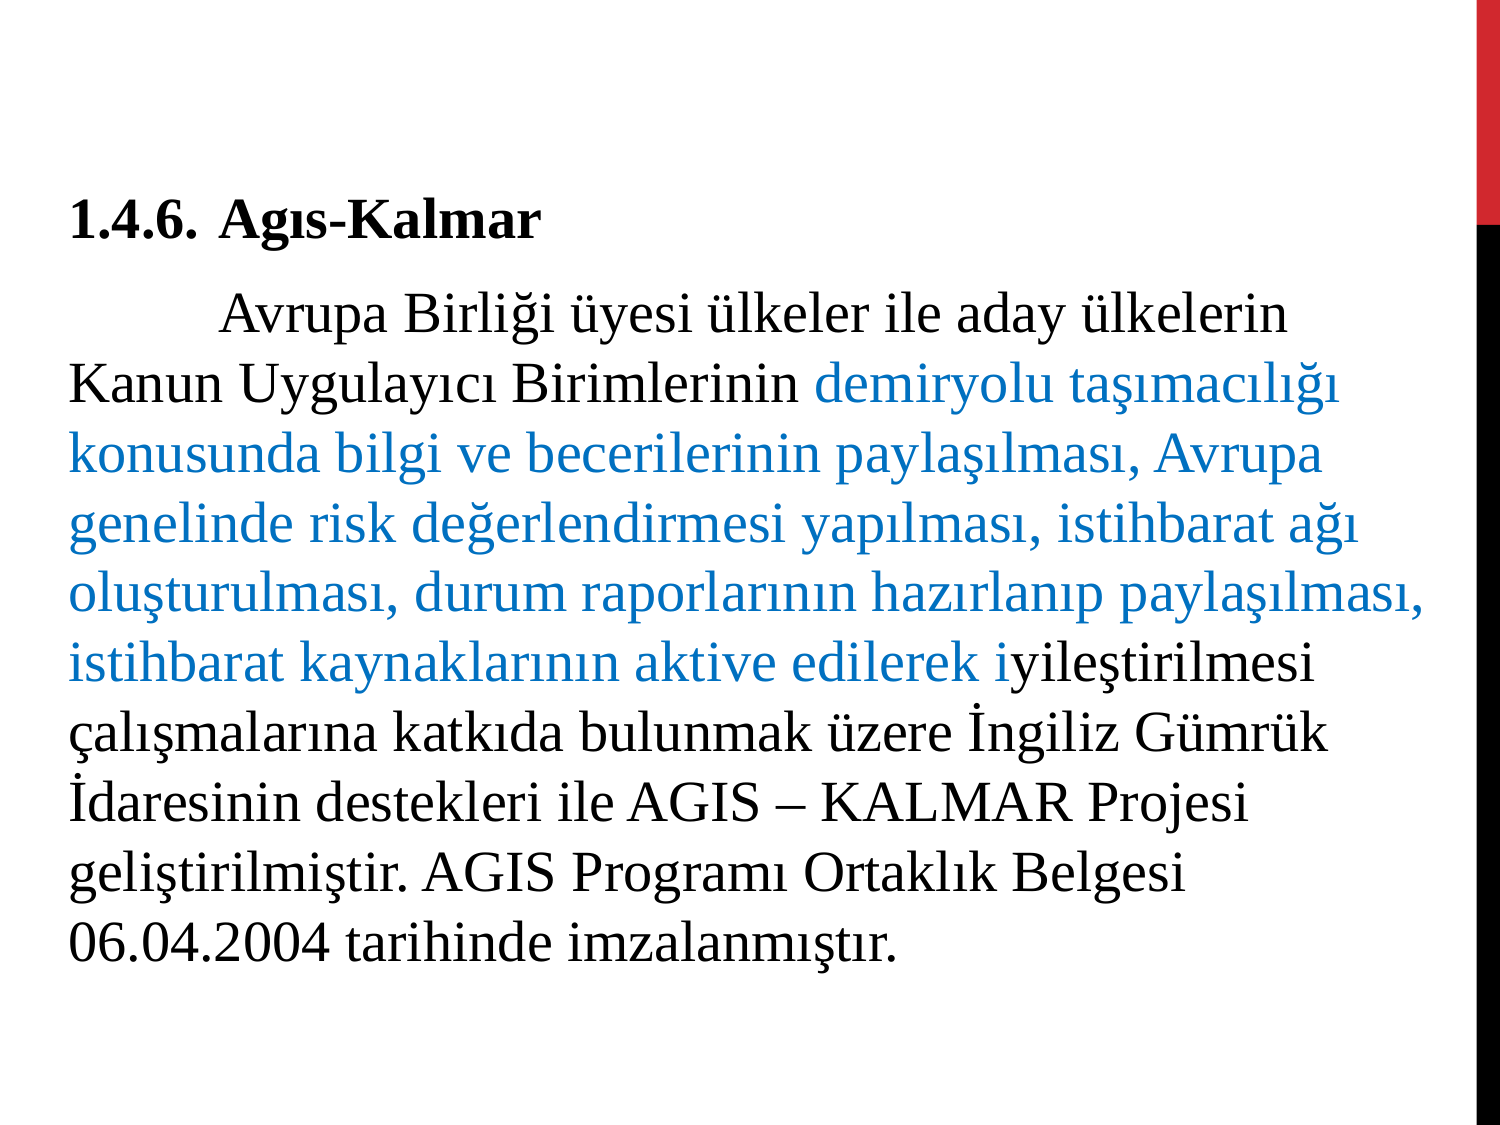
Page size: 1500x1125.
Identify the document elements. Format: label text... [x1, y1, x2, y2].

list 1.4.6. Agıs-Kalmar Avrupa Birliği üyesi ülkeler ile aday ülkelerin Kanun Uygulayıcı Birimlerinin demiryolu taşımacılığı konusunda bilgi ve becerilerinin paylaşılması, Avrupa genelinde risk değerlendirmesi yapılması, istihbarat ağı oluşturulması, durum raporlarının hazırlanıp paylaşılması, istihbarat kaynaklarının aktive edilerek iyileştirilmesi çalışmalarına katkıda bulunmak üzere İngiliz Gümrük İdaresinin destekleri ile AGIS – KALMAR Projesi geliştirilmiştir. AGIS Programı Ortaklık Belgesi 06.04.2004 tarihinde imzalanmıştır. [53, 172, 1459, 1005]
